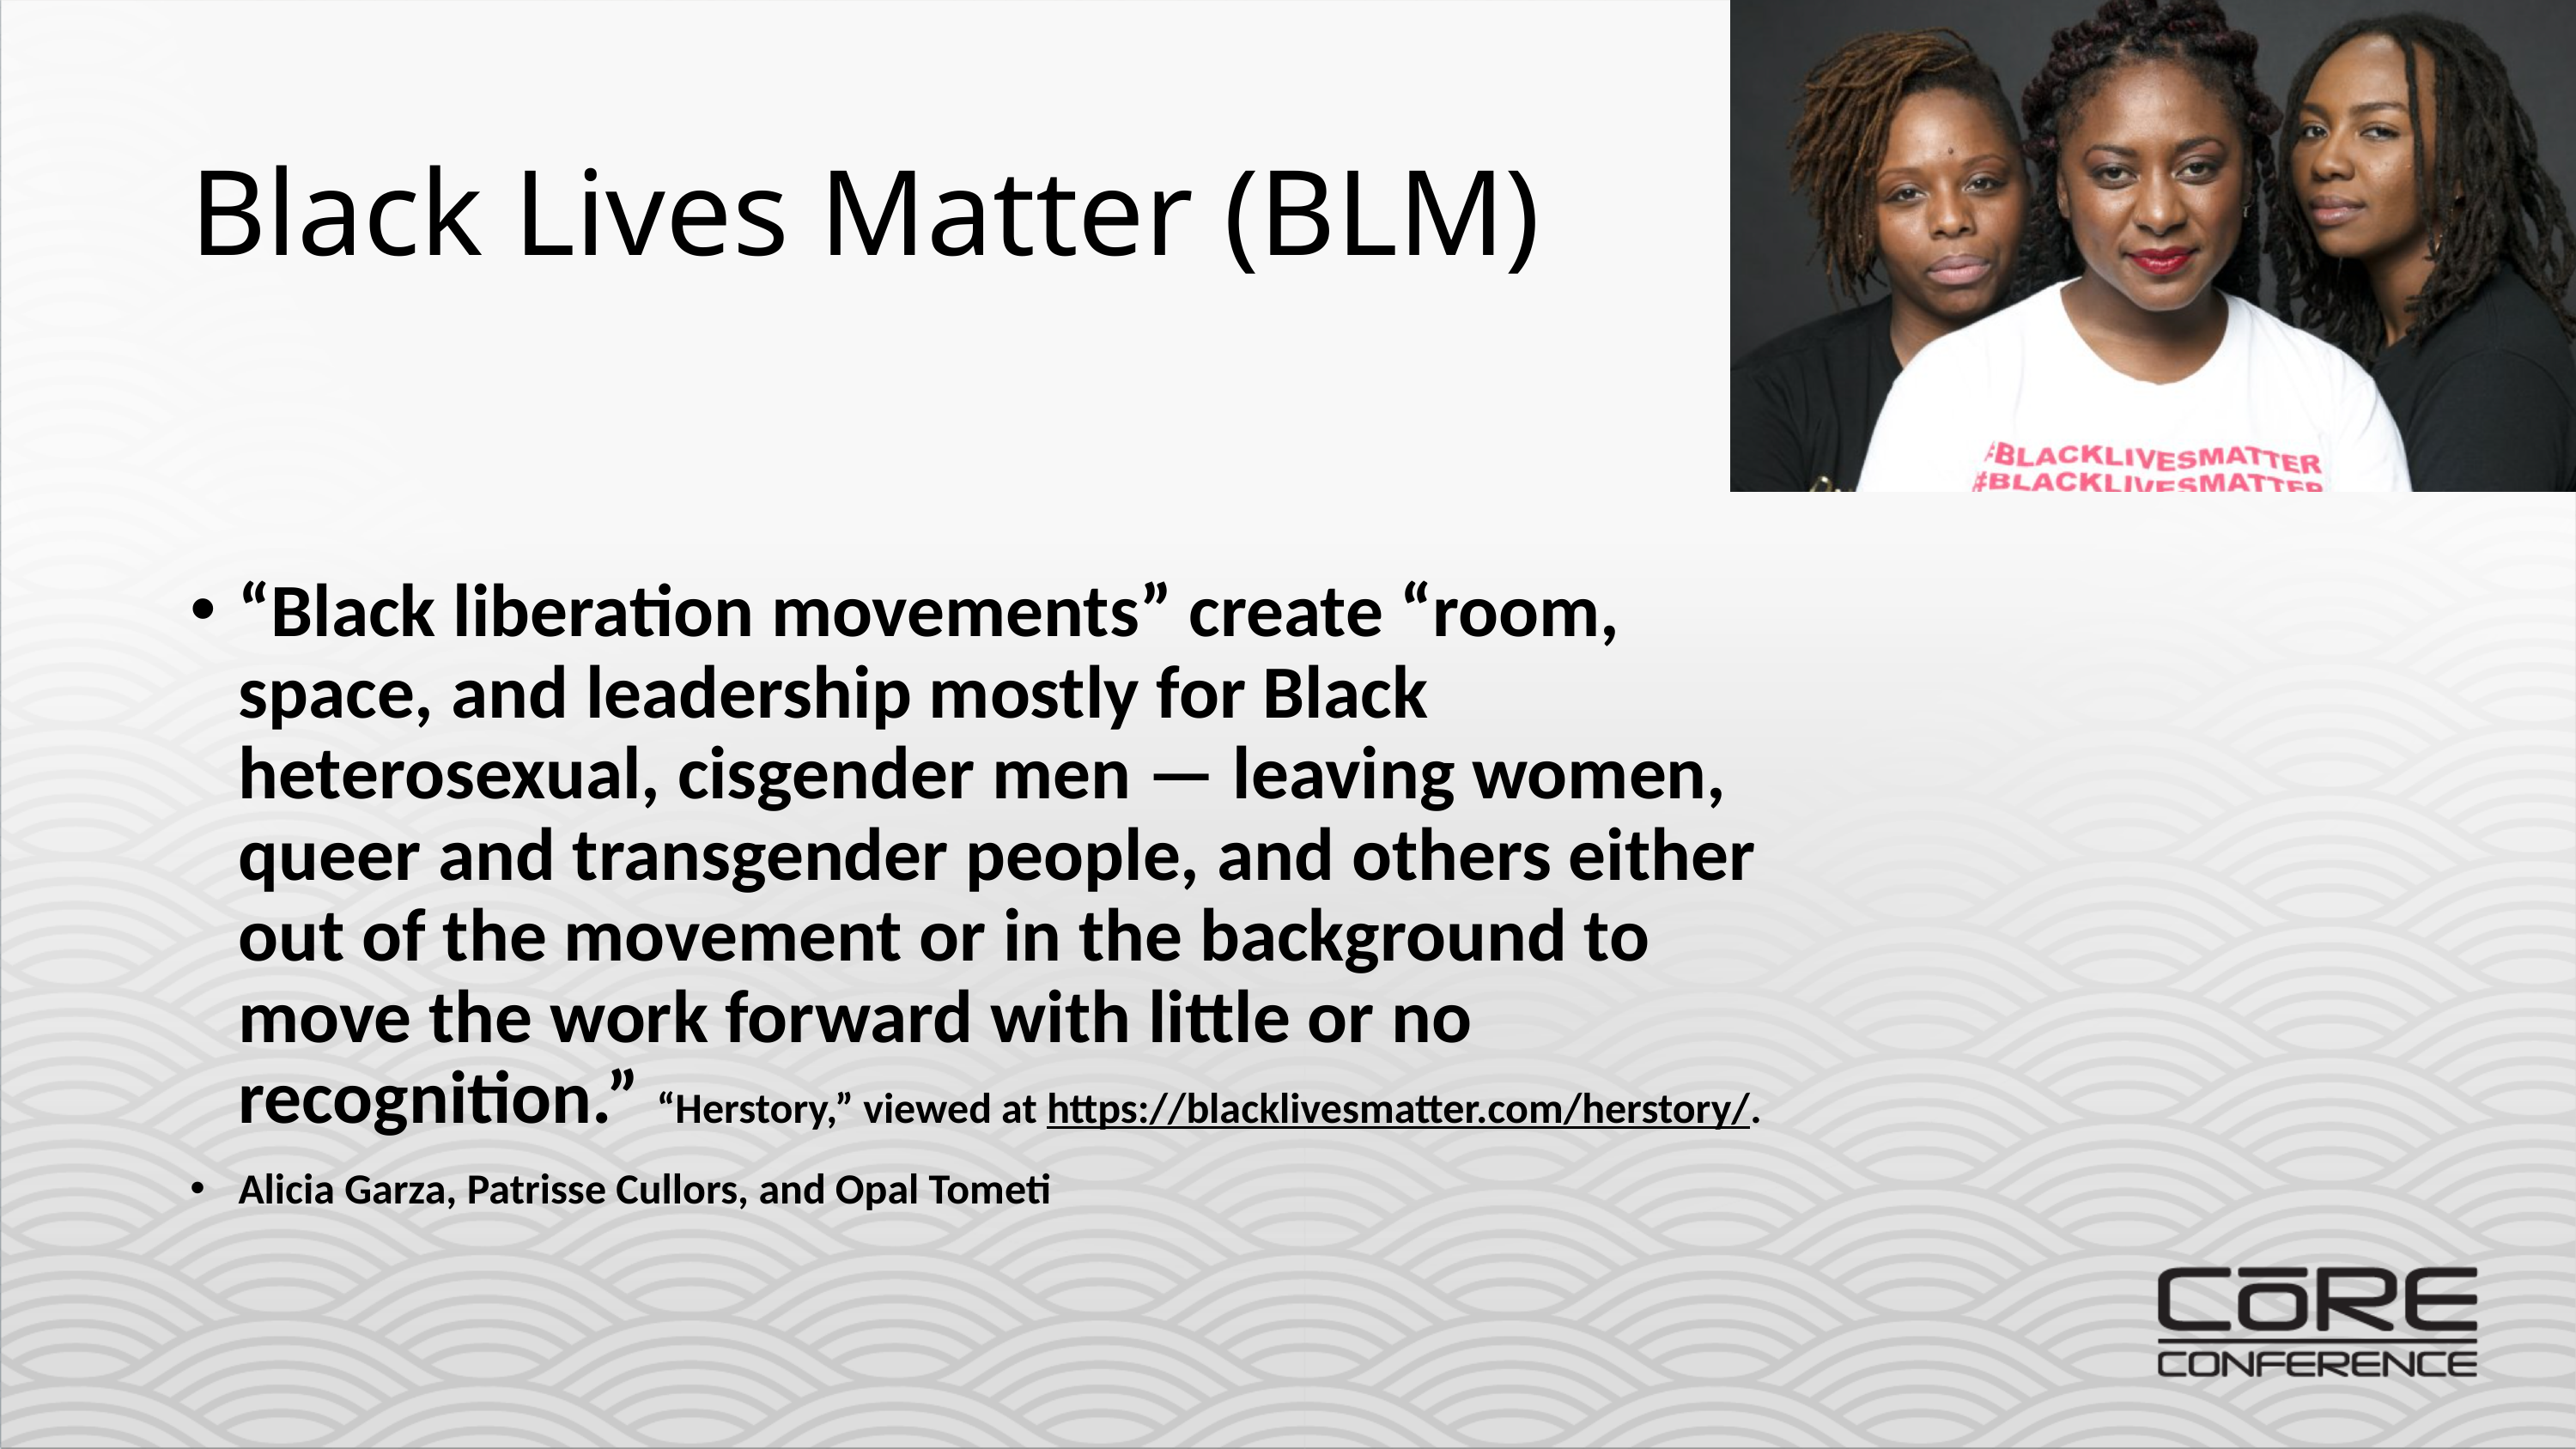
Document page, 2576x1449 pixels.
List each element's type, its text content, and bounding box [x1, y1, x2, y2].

list “Black liberation movements” create “room, space, and leadership mostly for Black heterosexual, cisgender men — leaving women, queer and transgender people, and others either out of the movement or in the background to move the work forward with little or no recognition.” “Herstory,” viewed at https://blacklivesmatter.com/herstory/. Alicia Garza, Patrisse Cullors, and Opal Tometi [177, 565, 1818, 1347]
title Black Lives Matter (BLM) [177, 76, 1730, 357]
picture [0, 0, 2576, 1449]
